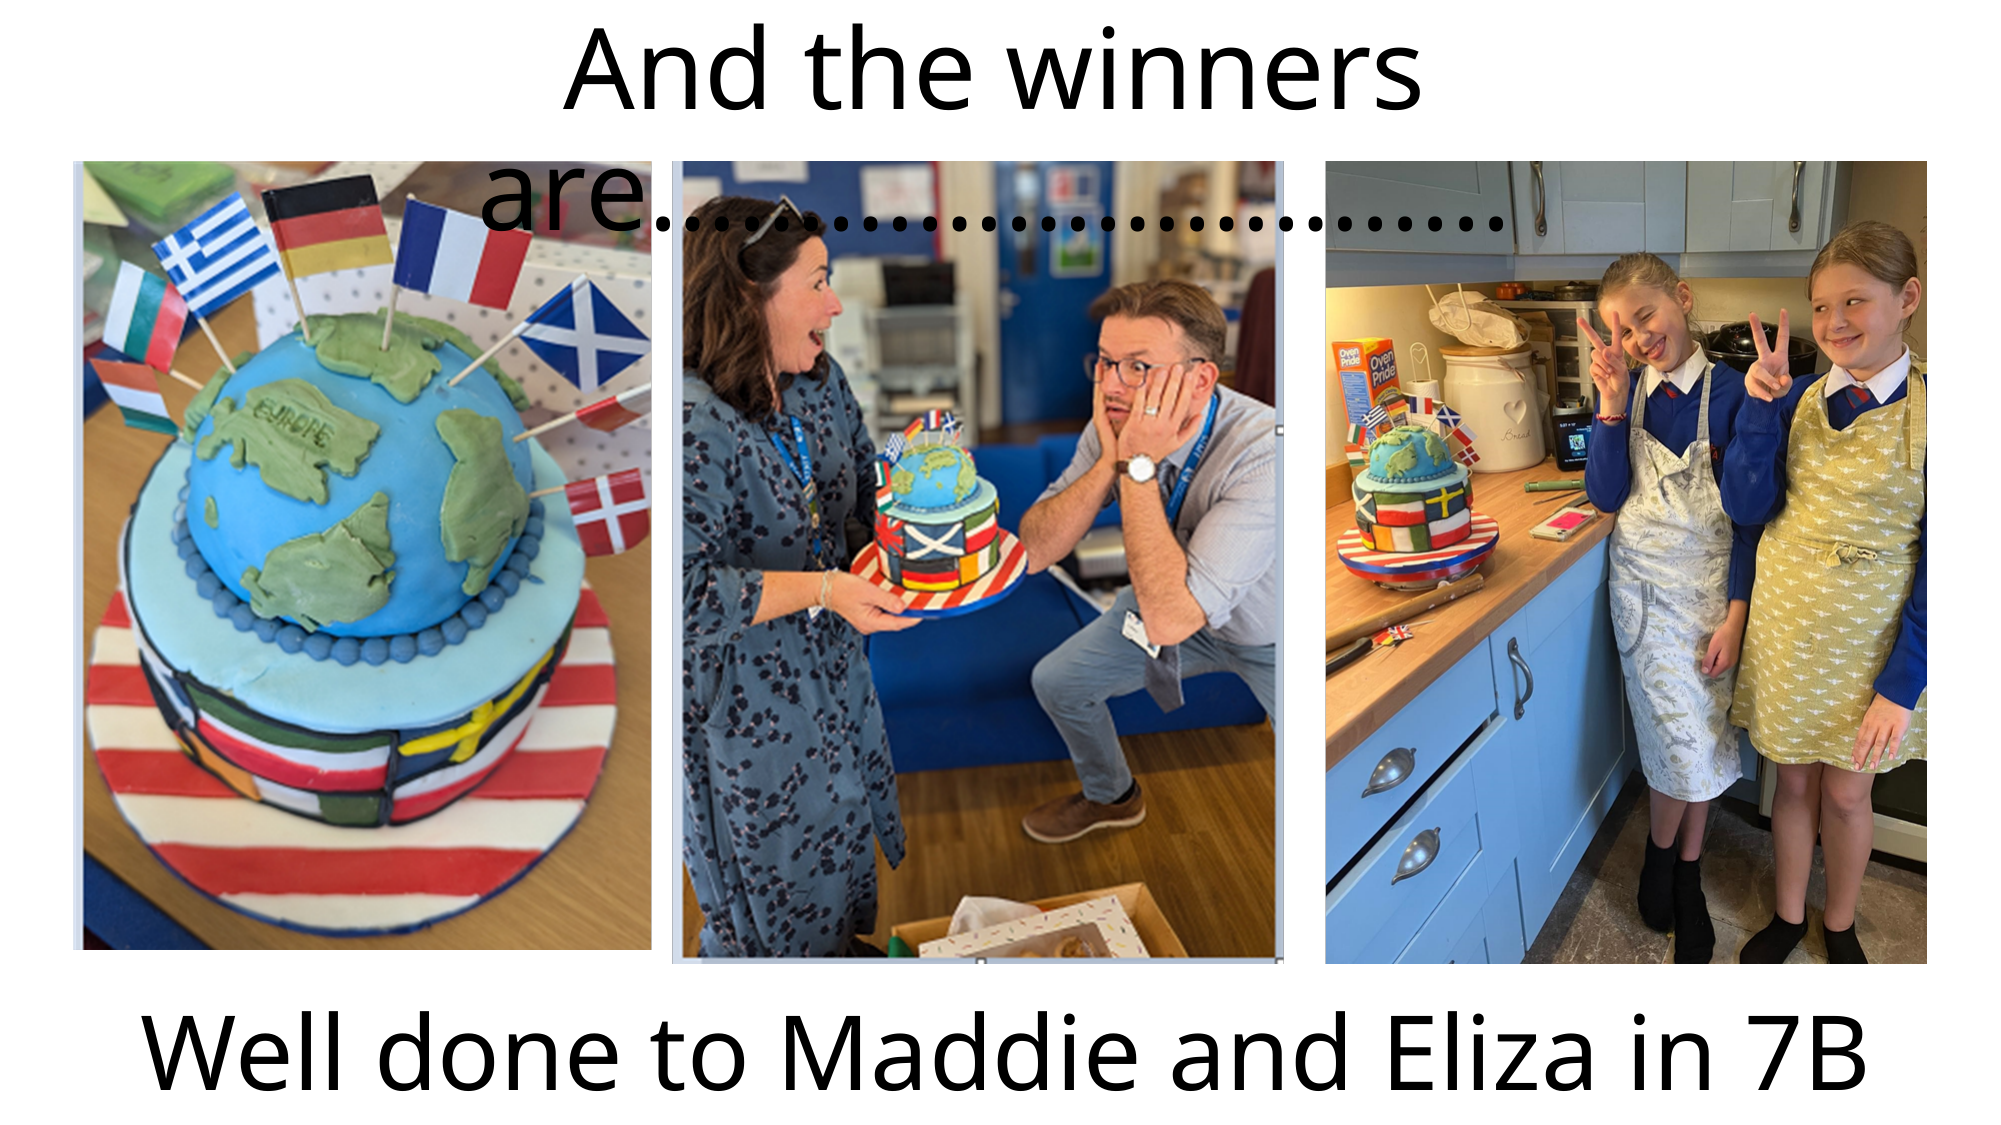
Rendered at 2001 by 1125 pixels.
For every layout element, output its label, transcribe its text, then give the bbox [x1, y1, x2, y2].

subtitle And the winners are……………………..... [63, 4, 1927, 134]
picture [73, 161, 1927, 964]
title Well done to Maddie and Eliza in 7B [46, 991, 1967, 1121]
